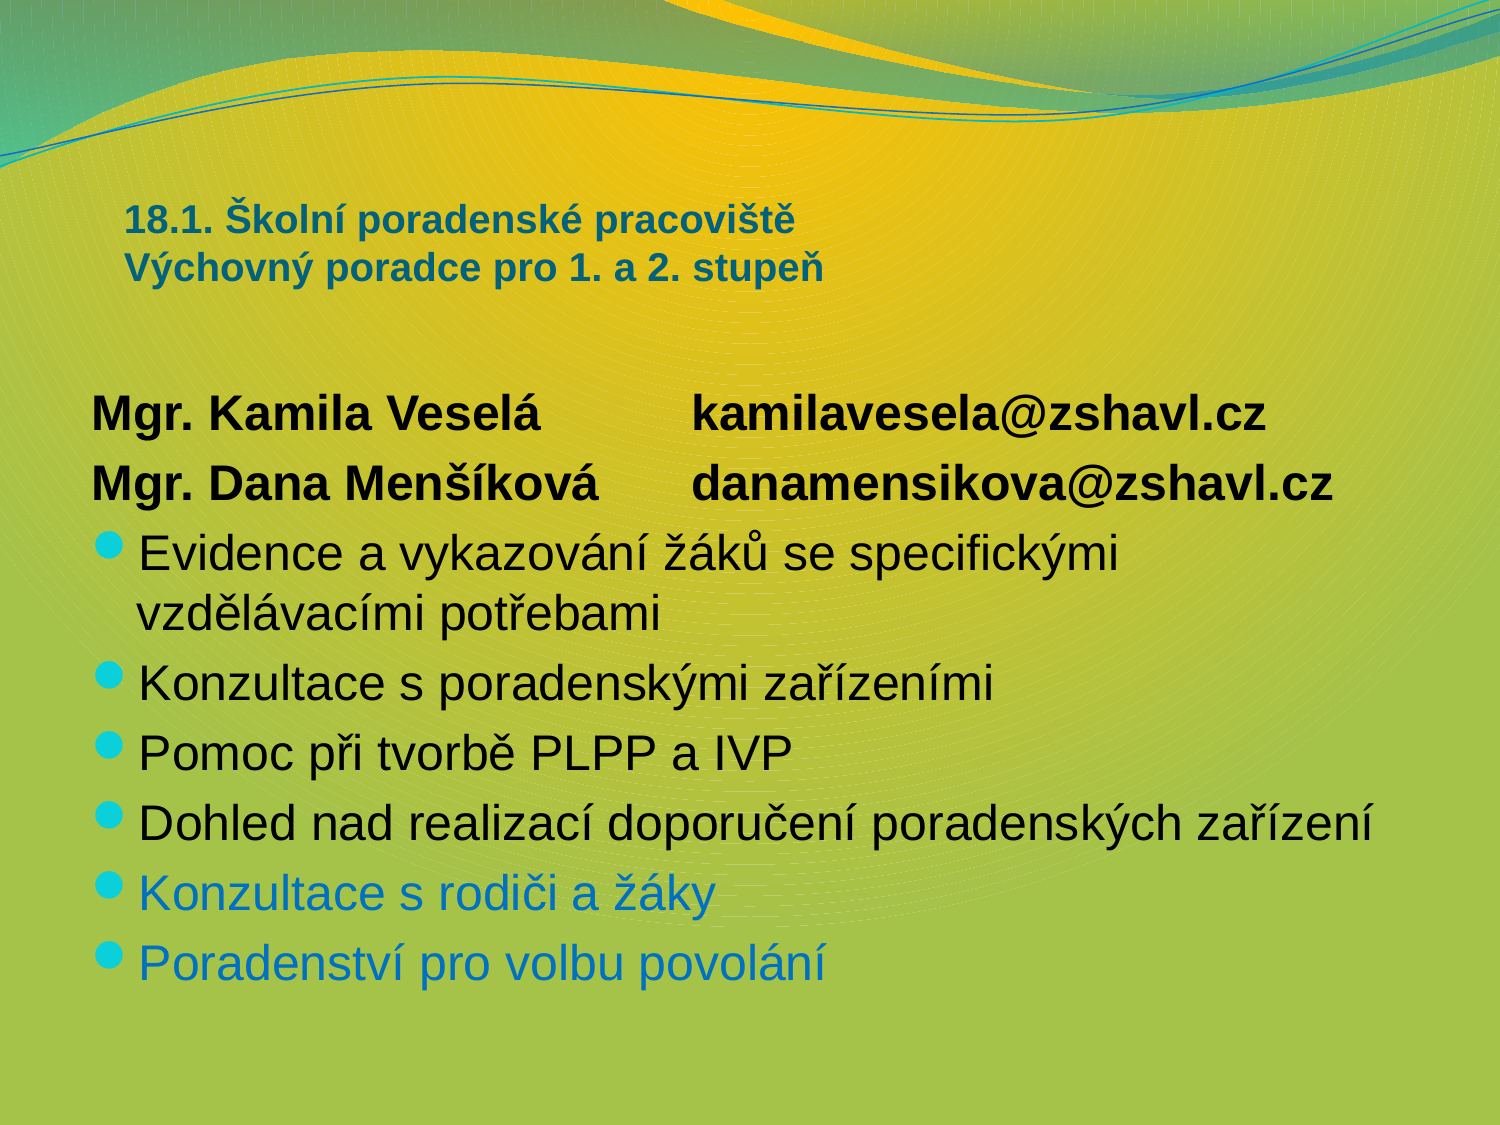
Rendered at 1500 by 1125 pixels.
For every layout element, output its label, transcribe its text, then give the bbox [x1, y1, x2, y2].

title 18.1. Školní poradenské pracoviště Výchovný poradce pro 1. a 2. stupeň [123, 184, 1319, 338]
list Mgr. Kamila Veselá kamilavesela@zshavl.cz Mgr. Dana Menšíková danamensikova@zshavl.cz Evidence a vykazování žáků se specifickými vzdělávacími potřebami Konzultace s poradenskými zařízeními Pomoc při tvorbě PLPP a IVP Dohled nad realizací doporučení poradenských zařízení Konzultace s rodiči a žáky Poradenství pro volbu povolání [76, 373, 1427, 1125]
